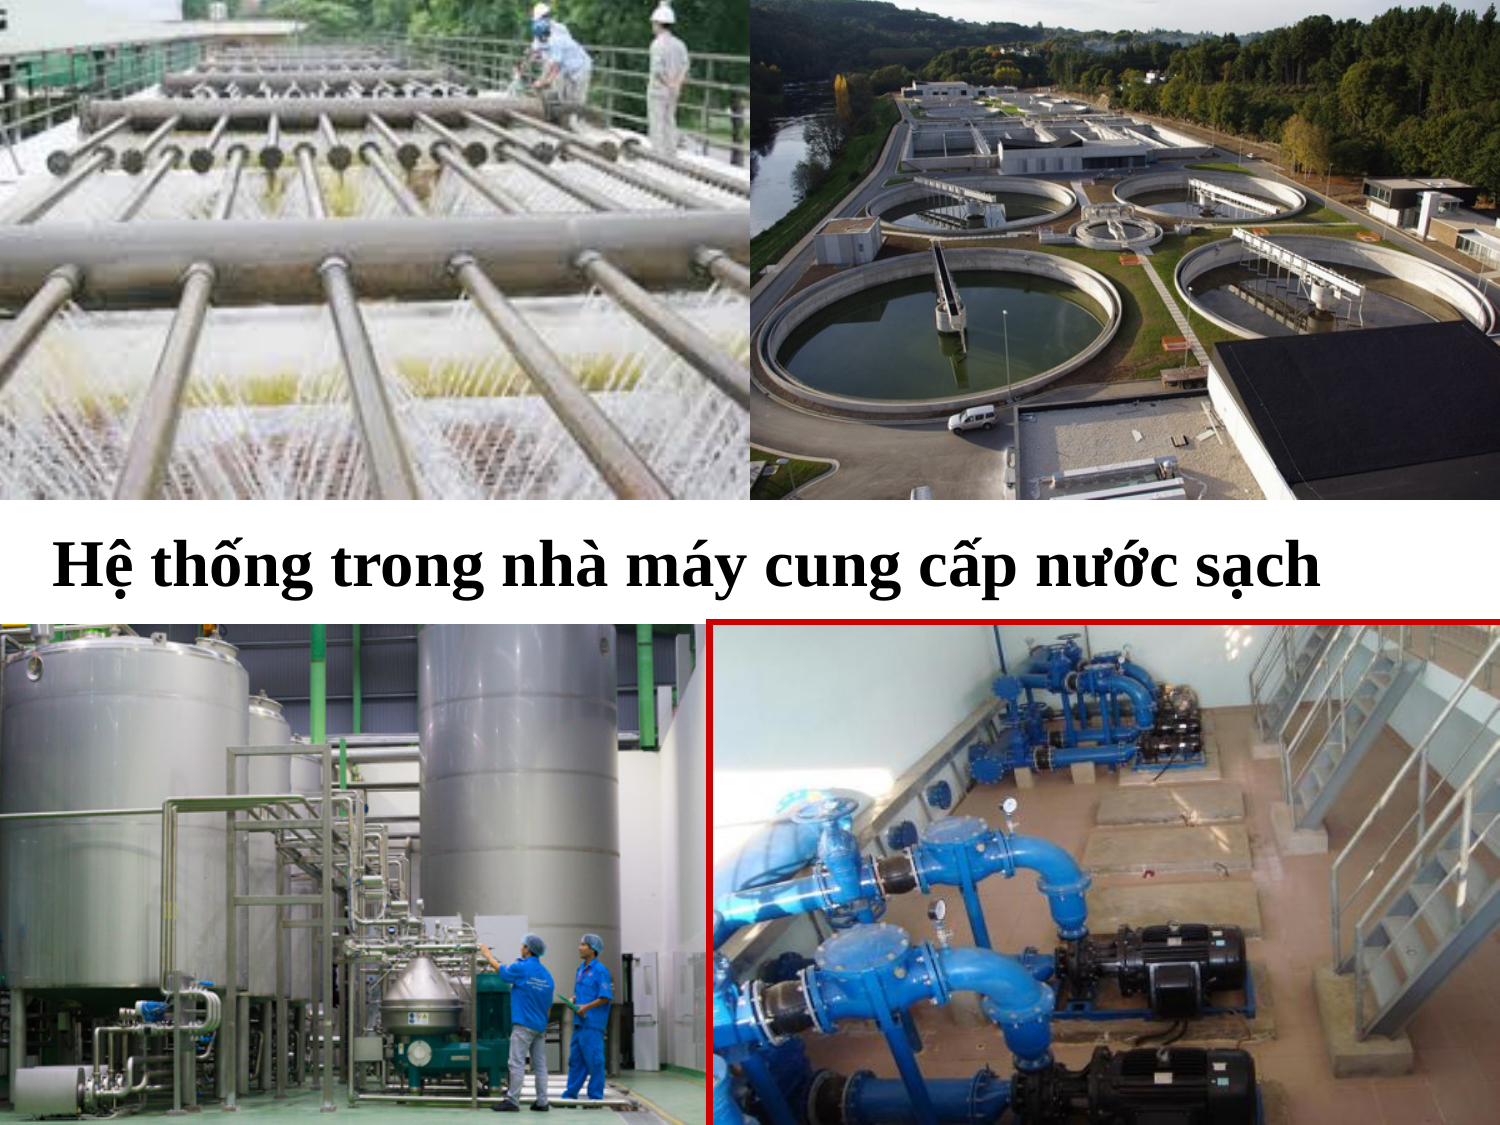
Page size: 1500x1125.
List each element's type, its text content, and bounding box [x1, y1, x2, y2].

picture [0, 0, 1500, 501]
picture [0, 624, 1500, 1125]
text_box Hệ thống trong nhà máy cung cấp nước sạch [37, 512, 1500, 608]
